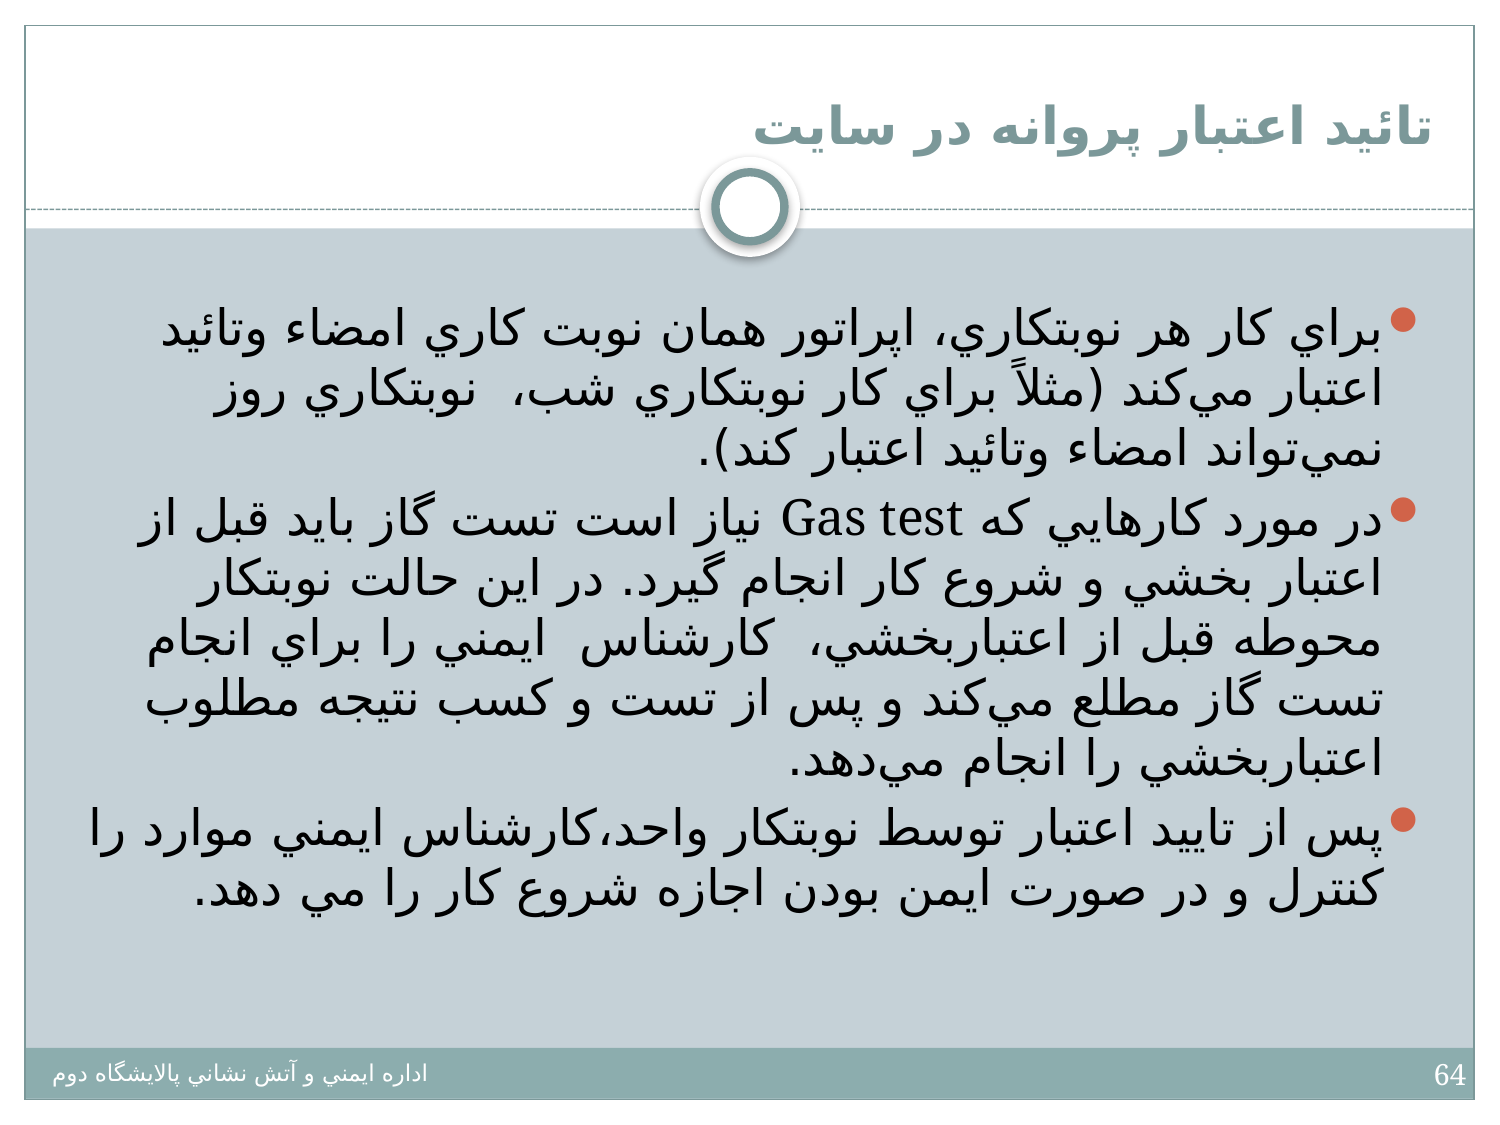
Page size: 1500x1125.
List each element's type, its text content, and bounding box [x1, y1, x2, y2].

title تائيد اعتبار پروانه در سايت [0, 37, 1450, 162]
list براي كار هر نوبتكاري، اپراتور همان نوبت كاري امضاء وتائيد اعتبار مي‌كند (مثلاً براي كار نوبتكاري شب، نوبتكاري روز نمي‌تواند امضاء وتائيد اعتبار كند). در مورد كارهايي كه Gas test نياز است تست گاز بايد قبل از اعتبار بخشي و شروع كار انجام گيرد. در اين حالت نوبتكار محوطه قبل از اعتباربخشي، كارشناس ايمني را براي انجام تست گاز مطلع مي‌كند و پس از تست و كسب نتيجه مطلوب اعتباربخشي را انجام مي‌دهد. پس از تاييد اعتبار توسط نوبتكار واحد،كارشناس ايمني موارد را كنترل و در صورت ايمن بودن اجازه شروع كار را مي دهد. [37, 288, 1445, 1050]
text_box 64 [1412, 1040, 1488, 1113]
text_box اداره ايمني و آتش نشاني پالايشگاه دوم [37, 1042, 450, 1103]
